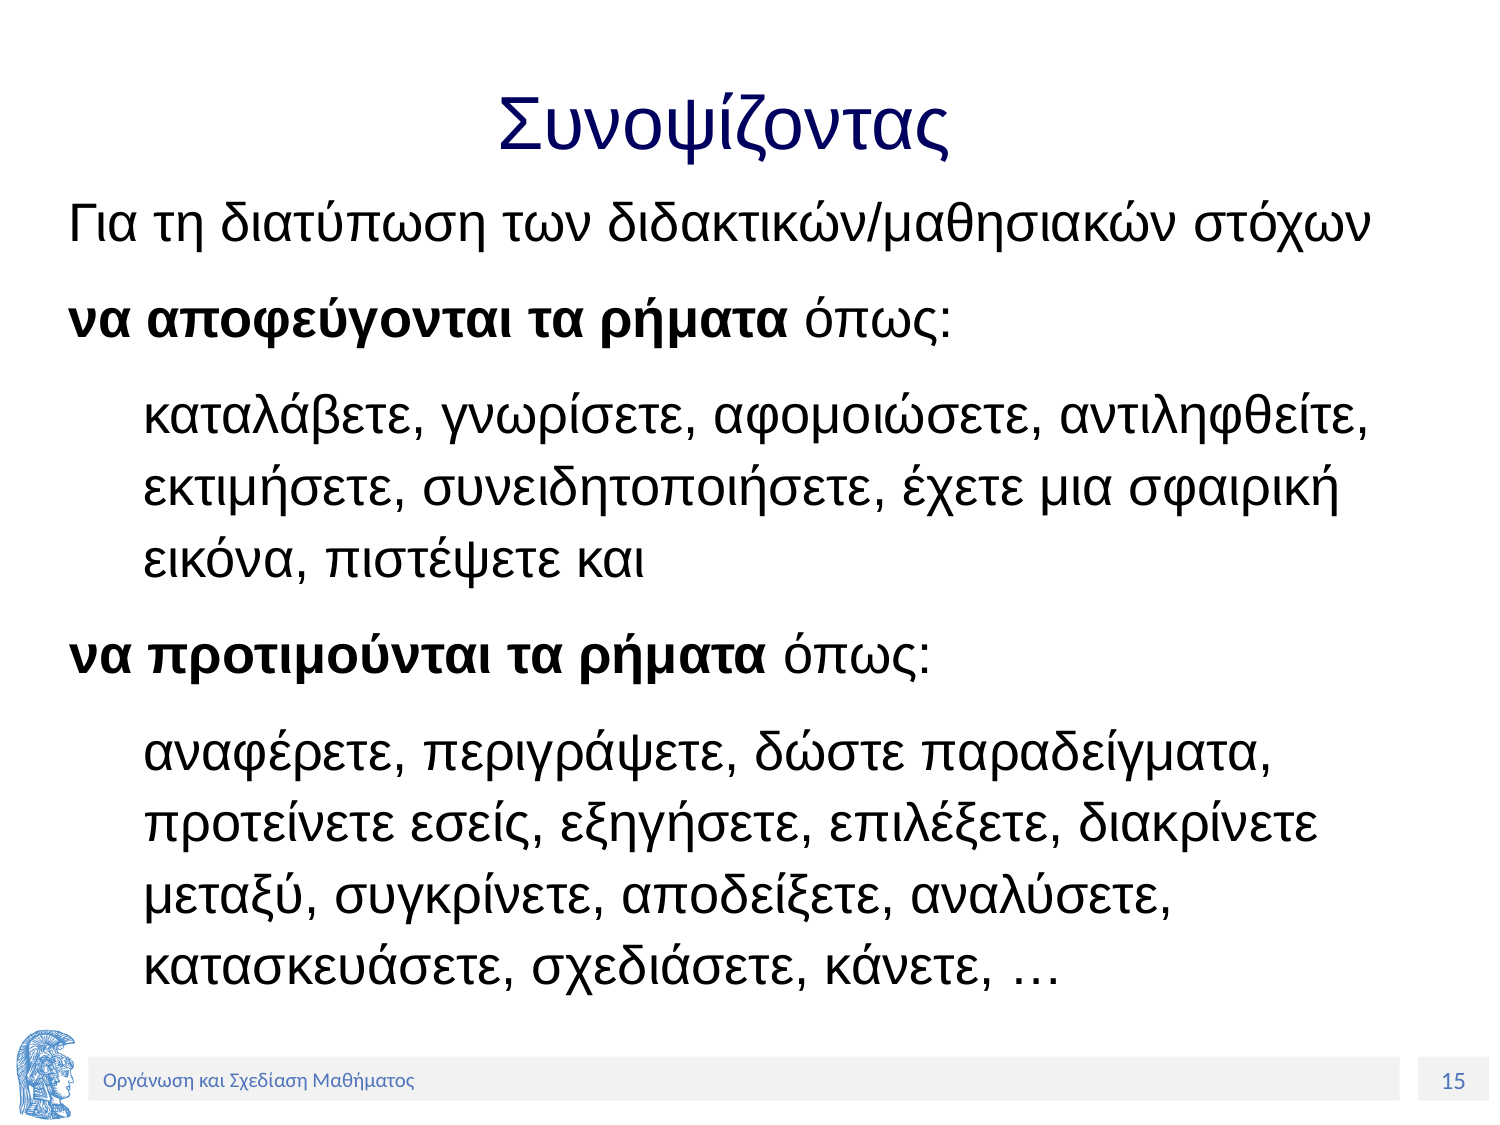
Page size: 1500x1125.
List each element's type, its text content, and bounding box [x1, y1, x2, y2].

picture [9, 1026, 81, 1120]
list Για τη διατύπωση των διδακτικών/μαθησιακών στόχων να αποφεύγονται τα ρήματα όπως: καταλάβετε, γνωρίσετε, αφομοιώσετε, αντιληφθείτε, εκτιμήσετε, συνειδητοποιήσετε, έχετε μια σφαιρική εικόνα, πιστέψετε και να προτιμούνται τα ρήματα όπως: αναφέρετε, περιγράψετε, δώστε παραδείγματα, προτείνετε εσείς, εξηγήσετε, επιλέξετε, διακρίνετε μεταξύ, συγκρίνετε, αποδείξετε, αναλύσετε, κατασκευάσετε, σχεδιάσετε, κάνετε, … [53, 172, 1396, 1059]
title Συνοψίζοντας [53, 66, 1396, 172]
